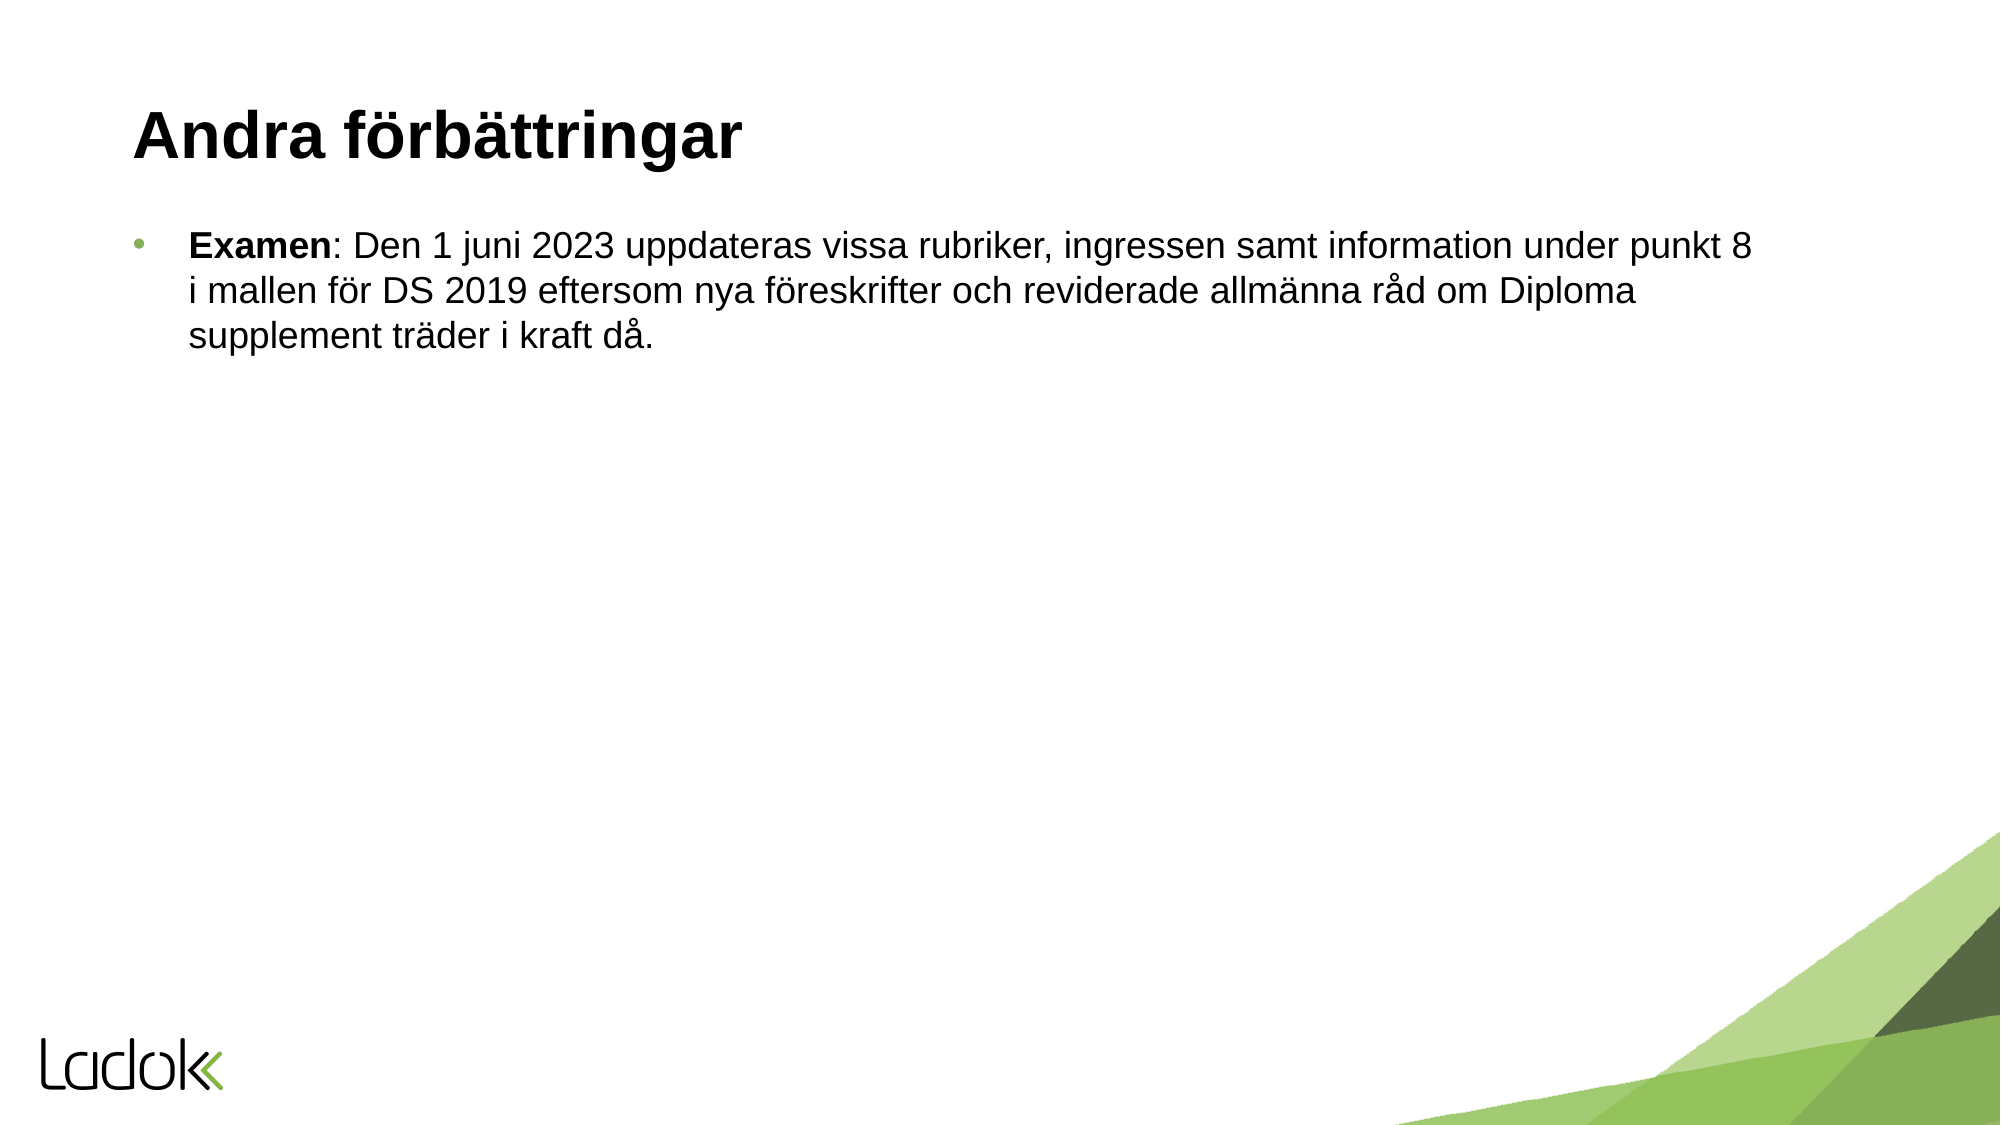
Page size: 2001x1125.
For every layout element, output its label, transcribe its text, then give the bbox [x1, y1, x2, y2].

list Examen: Den 1 juni 2023 uppdateras vissa rubriker, ingressen samt information under punkt 8 i mallen för DS 2019 eftersom nya föreskrifter och reviderade allmänna råd om Diploma supplement träder i kraft då. [117, 214, 1783, 854]
picture [1275, 832, 2000, 1125]
title Andra förbättringar [117, 94, 1783, 214]
picture [41, 1038, 224, 1091]
